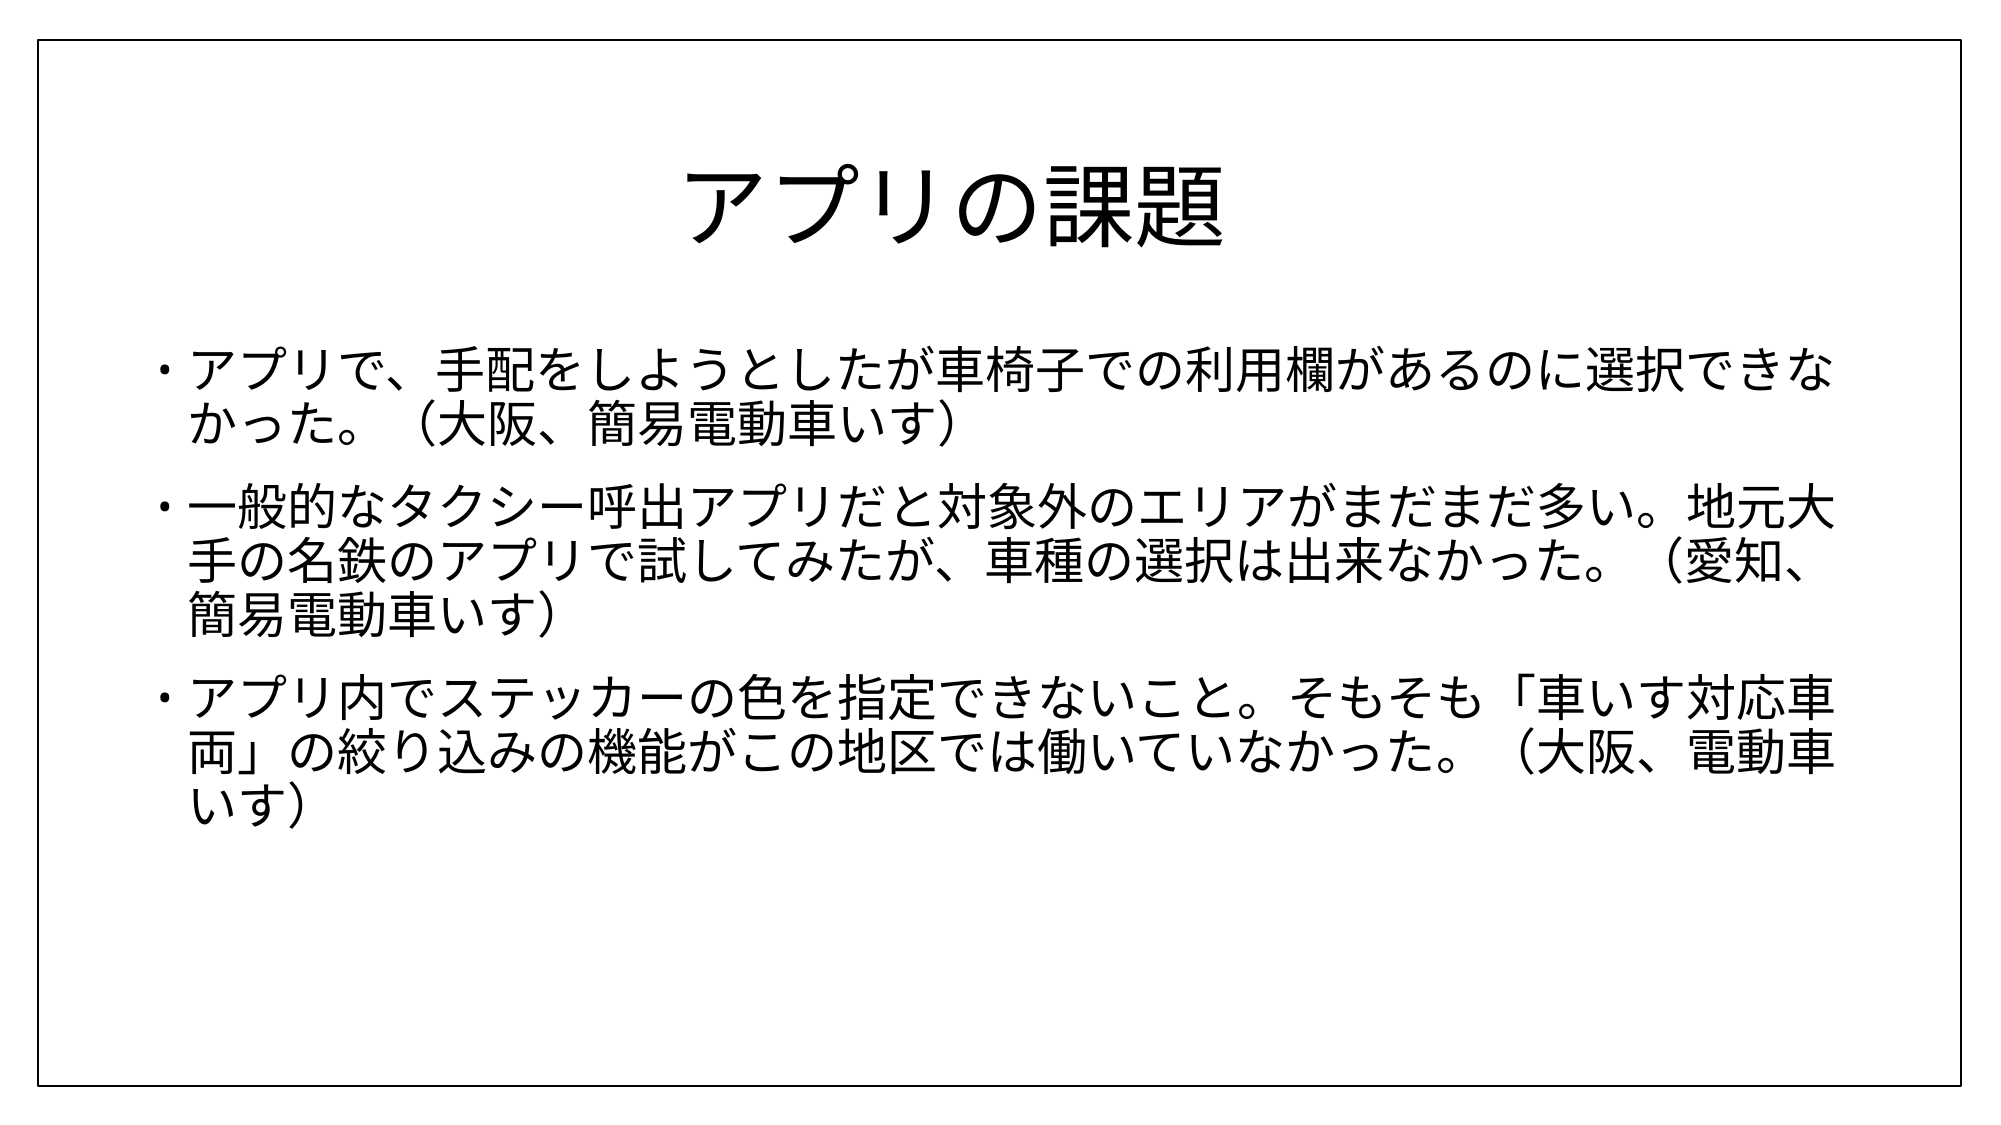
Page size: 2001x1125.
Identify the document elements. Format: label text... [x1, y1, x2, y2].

list アプリで、手配をしようとしたが車椅子での利用欄があるのに選択できなかった。（大阪、簡易電動車いす） 一般的なタクシー呼出アプリだと対象外のエリアがまだまだ多い。地元大手の名鉄のアプリで試してみたが、車種の選択は出来なかった。（愛知、簡易電動車いす） アプリ内でステッカーの色を指定できないこと。そもそも「車いす対応車両」の絞り込みの機能がこの地区では働いていなかった。（大阪、電動車いす） [134, 337, 1890, 1000]
title アプリの課題 [187, 99, 1808, 323]
